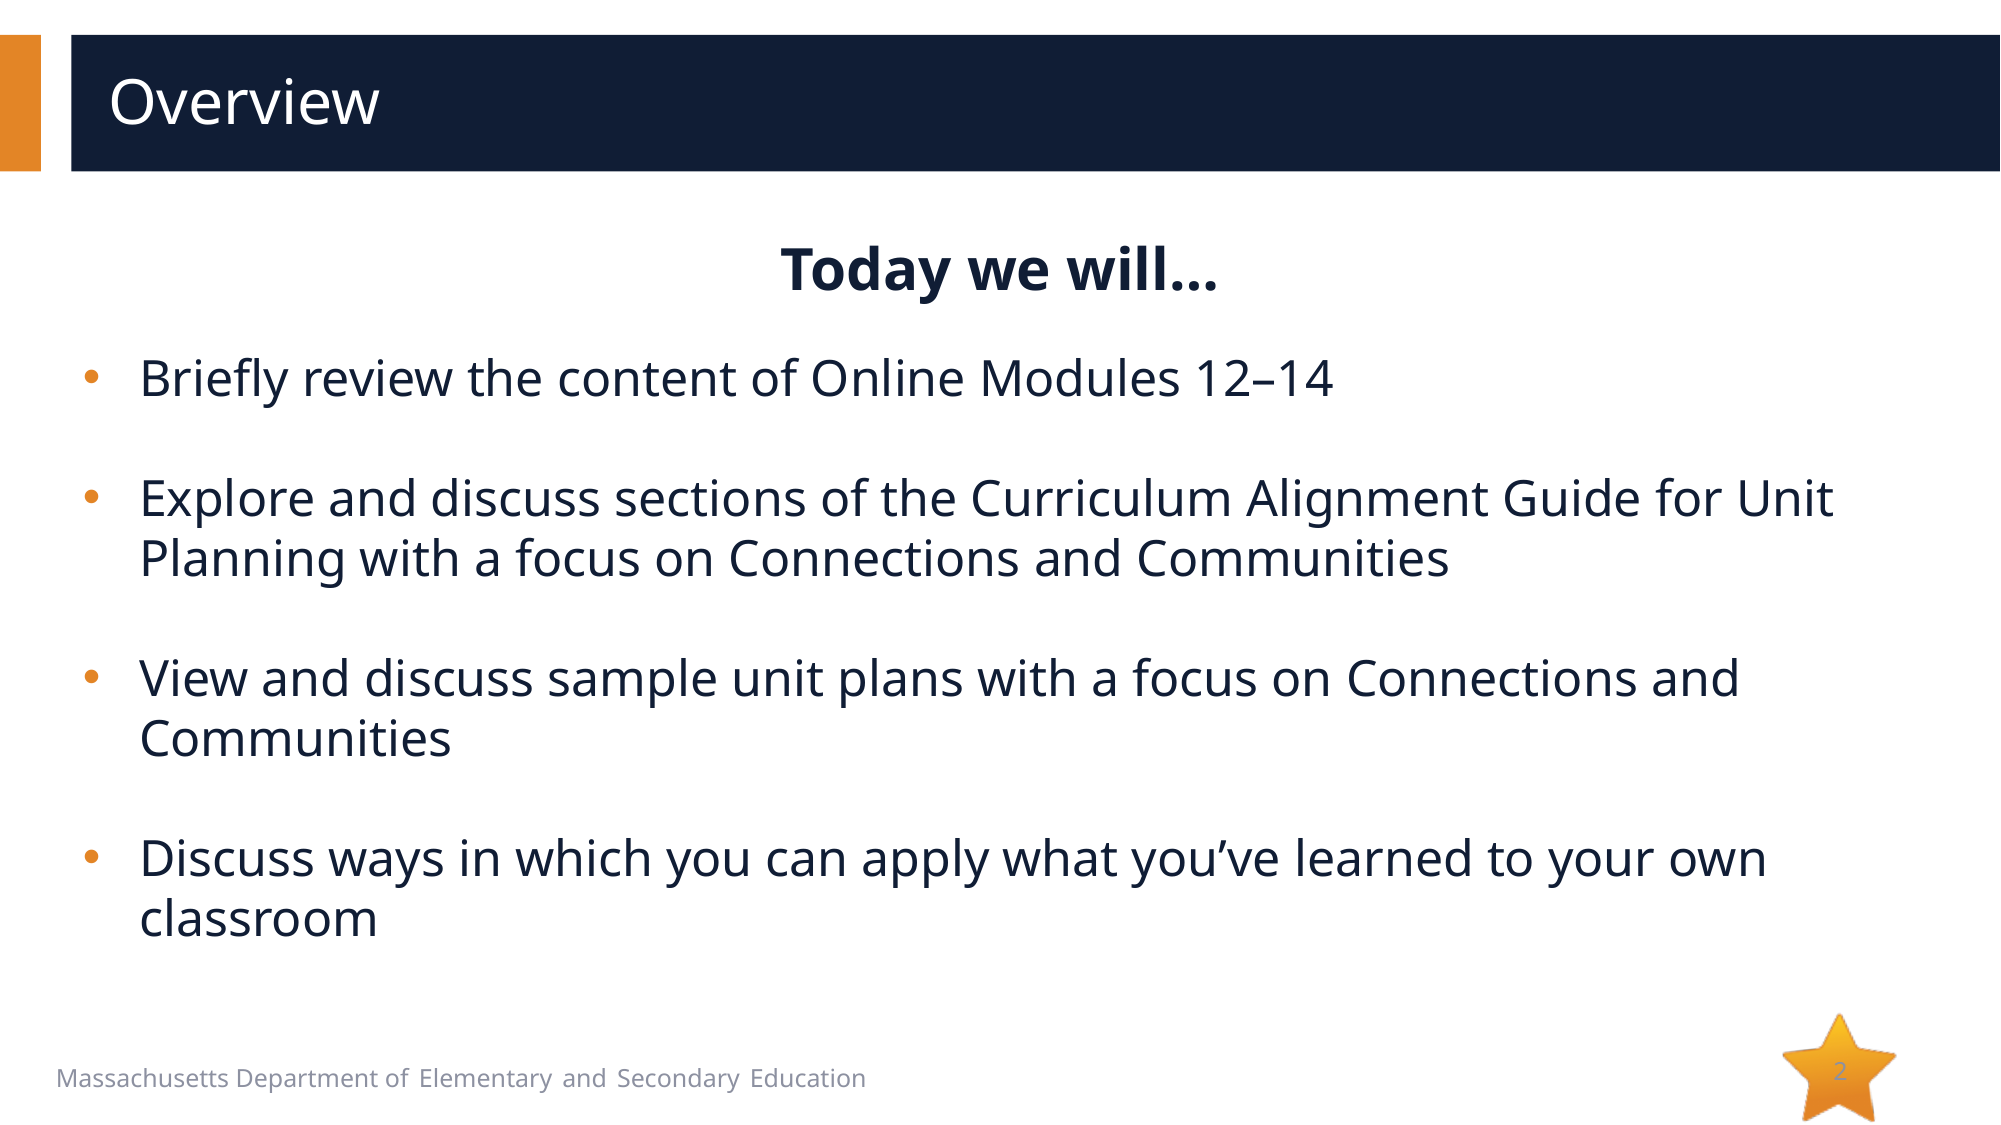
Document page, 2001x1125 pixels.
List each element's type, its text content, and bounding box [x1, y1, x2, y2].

picture [1773, 1000, 1909, 1125]
slide_number 2 [1412, 1042, 1863, 1103]
list Briefly review the content of Online Modules 12–14 Explore and discuss sections of the Curriculum Alignment Guide for Unit Planning with a focus on Connections and Communities View and discuss sample unit plans with a focus on Connections and Communities Discuss ways in which you can apply what you’ve learned to your own classroom [67, 339, 1959, 853]
title Overview [93, 58, 1959, 150]
list Today we will… [677, 232, 1323, 308]
